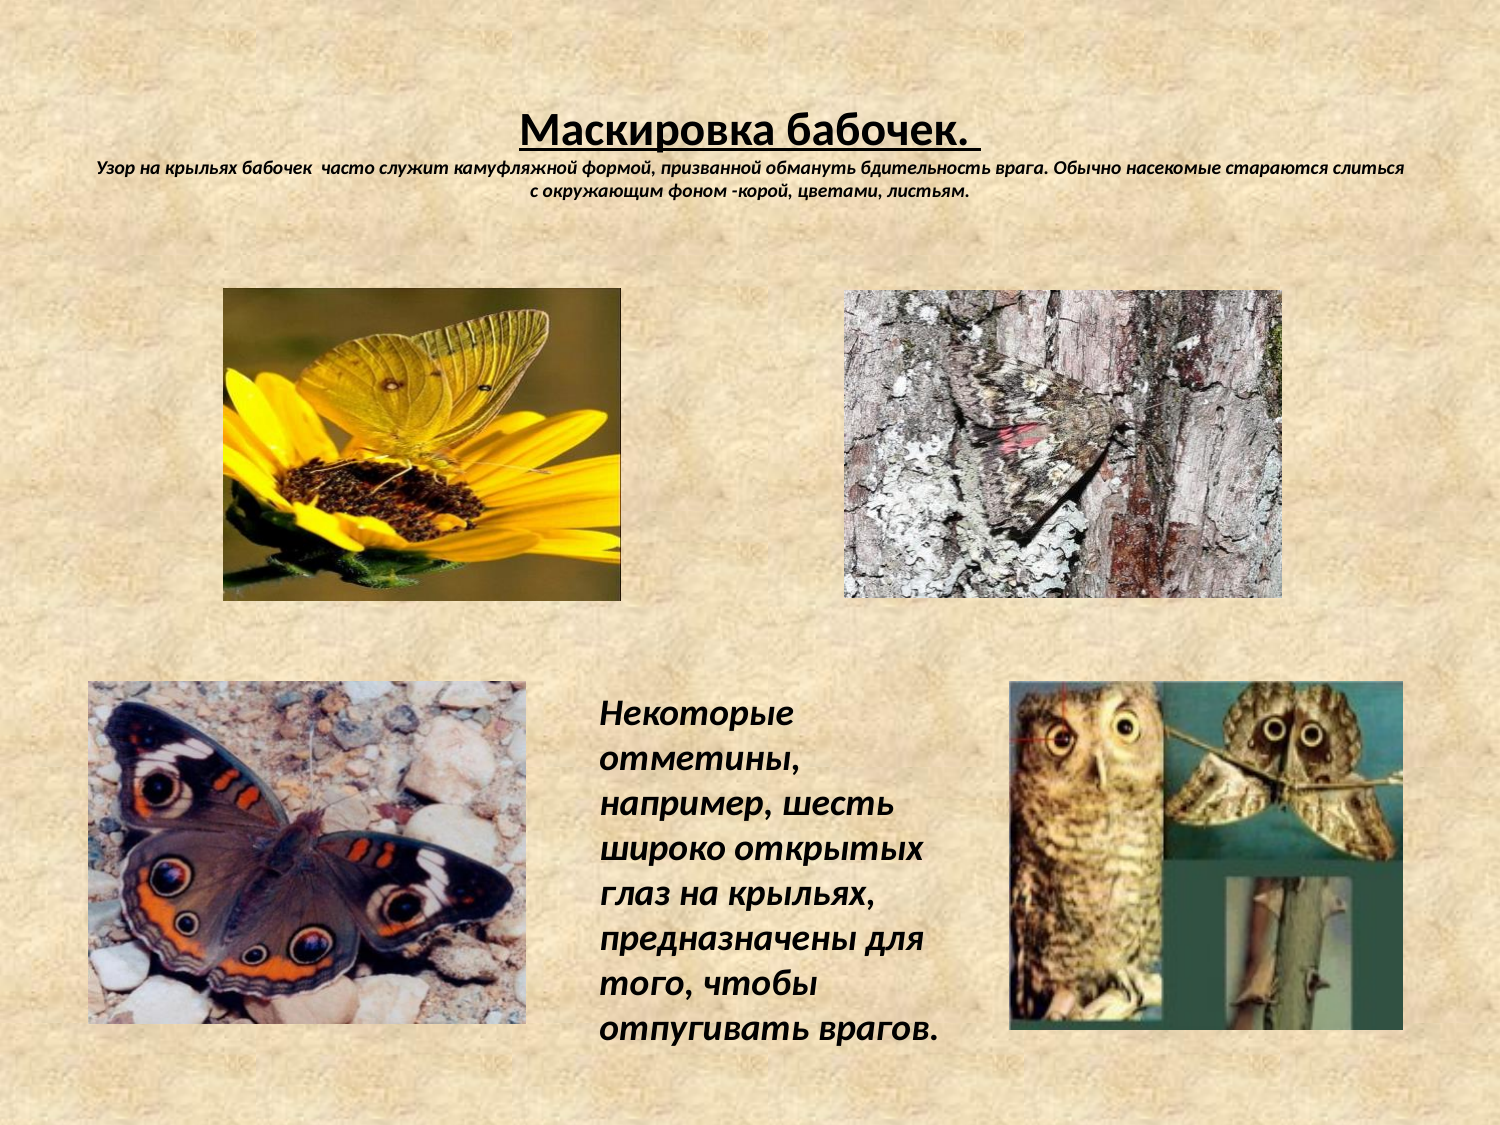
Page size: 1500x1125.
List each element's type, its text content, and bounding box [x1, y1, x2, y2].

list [222, 288, 621, 601]
text_box Некоторые отметины, например, шесть широко открытых глаз на крыльях, предназначены для того, чтобы отпугивать врагов. [584, 680, 999, 1056]
title Маскировка бабочек. Узор на крыльях бабочек часто служит камуфляжной формой, призванной обмануть бдительность врага. Обычно насекомые стараются слиться с окружающим фоном -корой, цветами, листьям. [75, 90, 1425, 233]
picture [0, 0, 1500, 1125]
